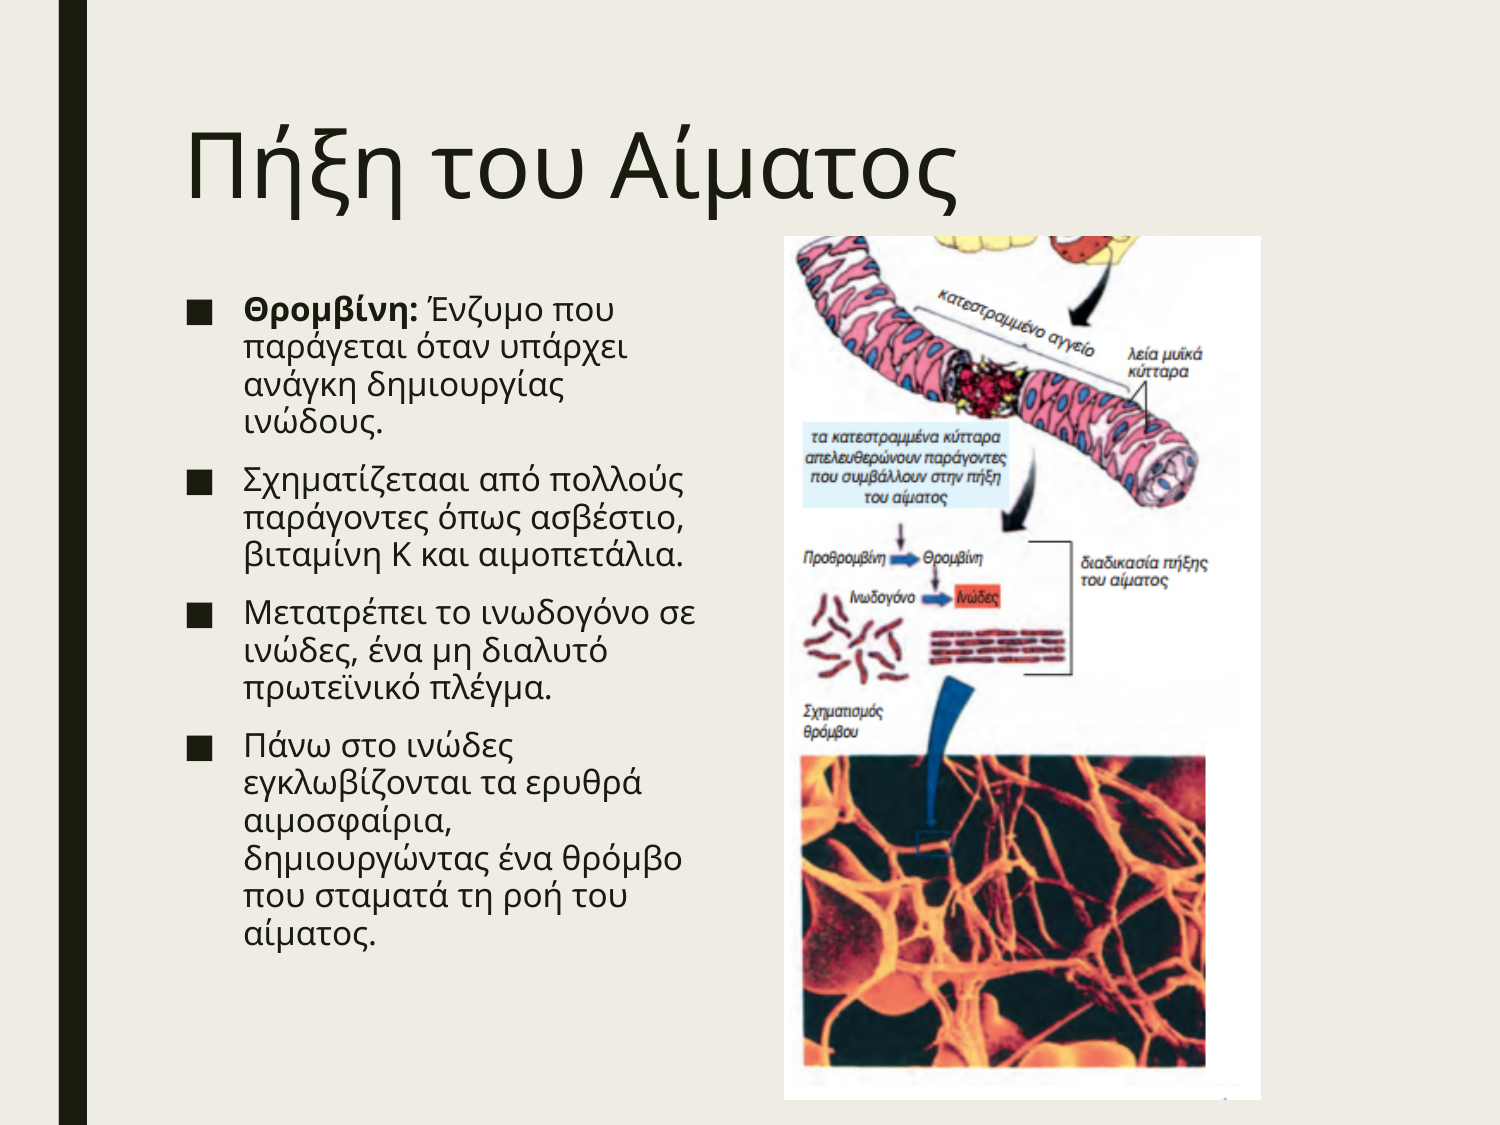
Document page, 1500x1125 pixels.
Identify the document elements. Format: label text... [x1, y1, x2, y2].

title Πήξη του Αίματος [168, 112, 1351, 284]
list Θρομβίνη: Ένζυμο που παράγεται όταν υπάρχει ανάγκη δημιουργίας ινώδους. Σχηματίζετααι από πολλούς παράγοντες όπως ασβέστιο, βιταμίνη Κ και αιμοπετάλια. Μετατρέπει το ινωδογόνο σε ινώδες, ένα μη διαλυτό πρωτεϊνικό πλέγμα. Πάνω στο ινώδες εγκλωβίζονται τα ερυθρά αιμοσφαίρια, δημιουργώντας ένα θρόμβο που σταματά τη ροή του αίματος. [168, 283, 716, 963]
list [783, 236, 1261, 1100]
